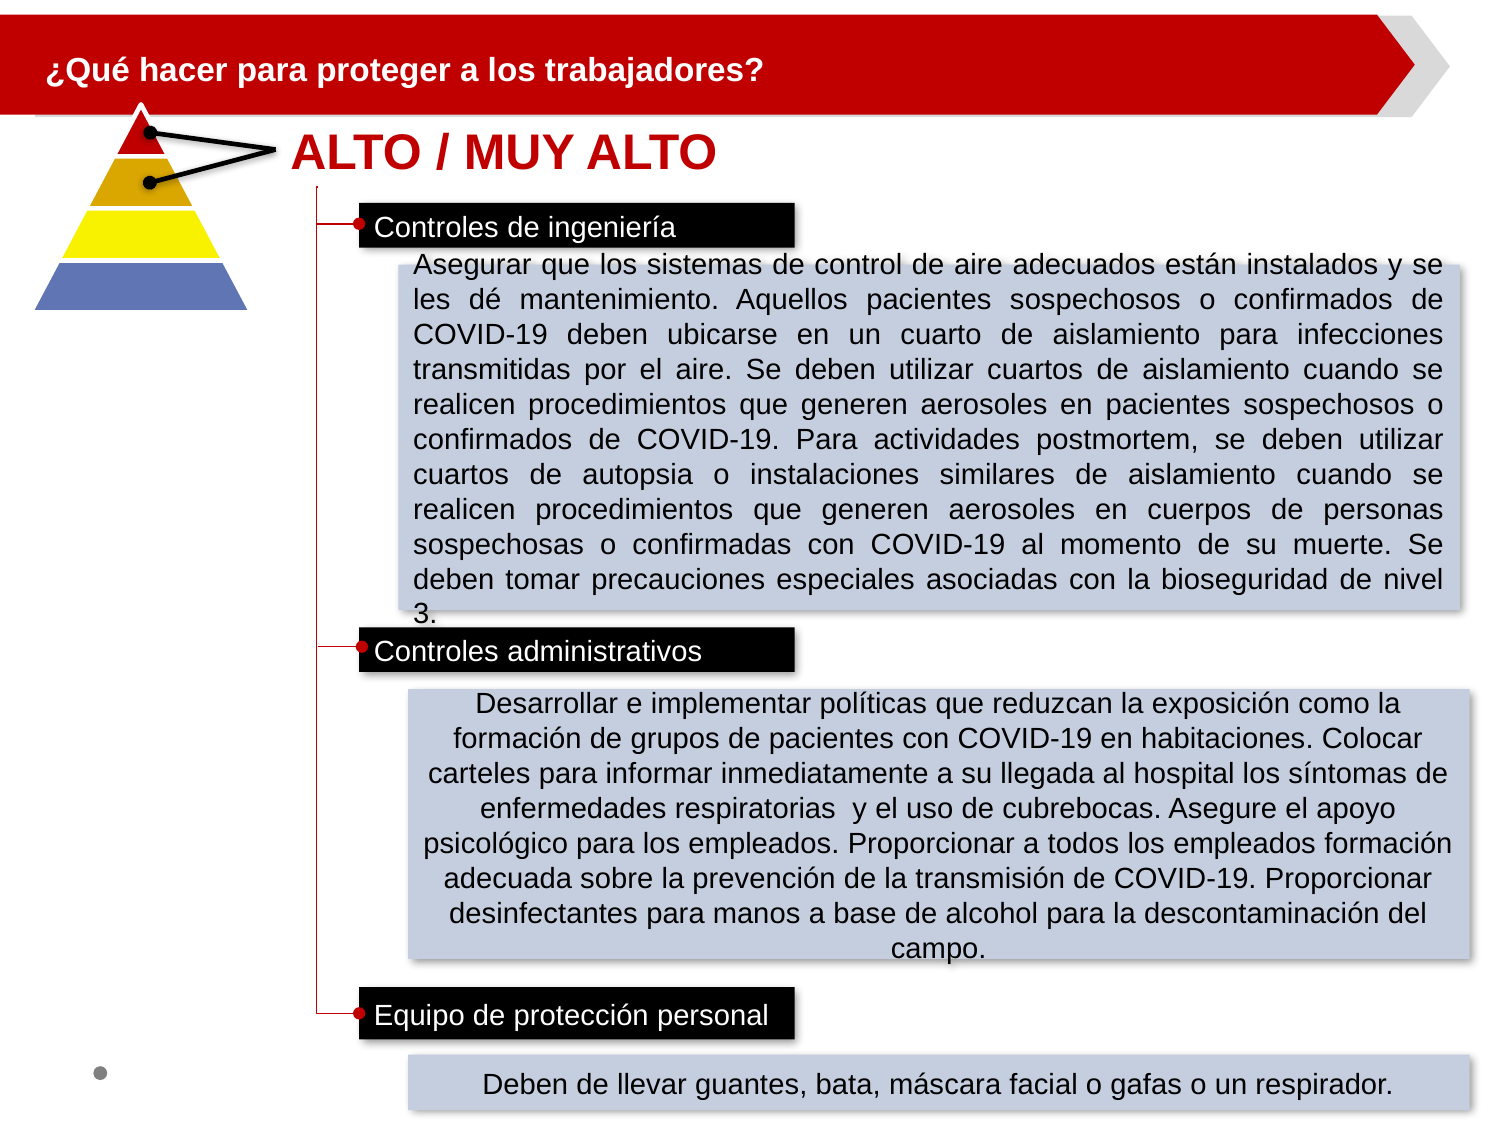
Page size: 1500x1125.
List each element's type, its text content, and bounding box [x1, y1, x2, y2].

text_box ¿Qué hacer para proteger a los trabajadores? [30, 40, 1385, 95]
text_box Deben de llevar guantes, bata, máscara facial o gafas o un respirador. [406, 1052, 1472, 1113]
text_box ALTO / MUY ALTO [273, 92, 786, 207]
text_box Asegurar que los sistemas de control de aire adecuados están instalados y se les dé mantenimiento. Aquellos pacientes sospechosos o confirmados de COVID-19 deben ubicarse en un cuarto de aislamiento para infecciones transmitidas por el aire. Se deben utilizar cuartos de aislamiento cuando se realicen procedimientos que generen aerosoles en pacientes sospechosos o confirmados de COVID-19. Para actividades postmortem, se deben utilizar cuartos de autopsia o instalaciones similares de aislamiento cuando se realicen procedimientos que generen aerosoles en cuerpos de personas sospechosas o confirmadas con COVID-19 al momento de su muerte. Se deben tomar precauciones especiales asociadas con la bioseguridad de nivel 3. [396, 262, 1462, 613]
text_box Desarrollar e implementar políticas que reduzcan la exposición como la formación de grupos de pacientes con COVID-19 en habitaciones. Colocar carteles para informar inmediatamente a su llegada al hospital los síntomas de enfermedades respiratorias y el uso de cubrebocas. Asegure el apoyo psicológico para los empleados. Proporcionar a todos los empleados formación adecuada sobre la prevención de la transmisión de COVID-19. Proporcionar desinfectantes para manos a base de alcohol para la descontaminación del campo. [406, 687, 1472, 961]
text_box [30, 104, 252, 313]
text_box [150, 132, 276, 150]
text_box Controles administrativos [357, 625, 797, 674]
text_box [0, 579, 752, 621]
text_box [0, 12, 1417, 118]
text_box [786, 13, 1452, 120]
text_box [149, 157, 276, 183]
text_box Controles de ingeniería [357, 201, 797, 250]
text_box Equipo de protección personal [357, 985, 797, 1042]
